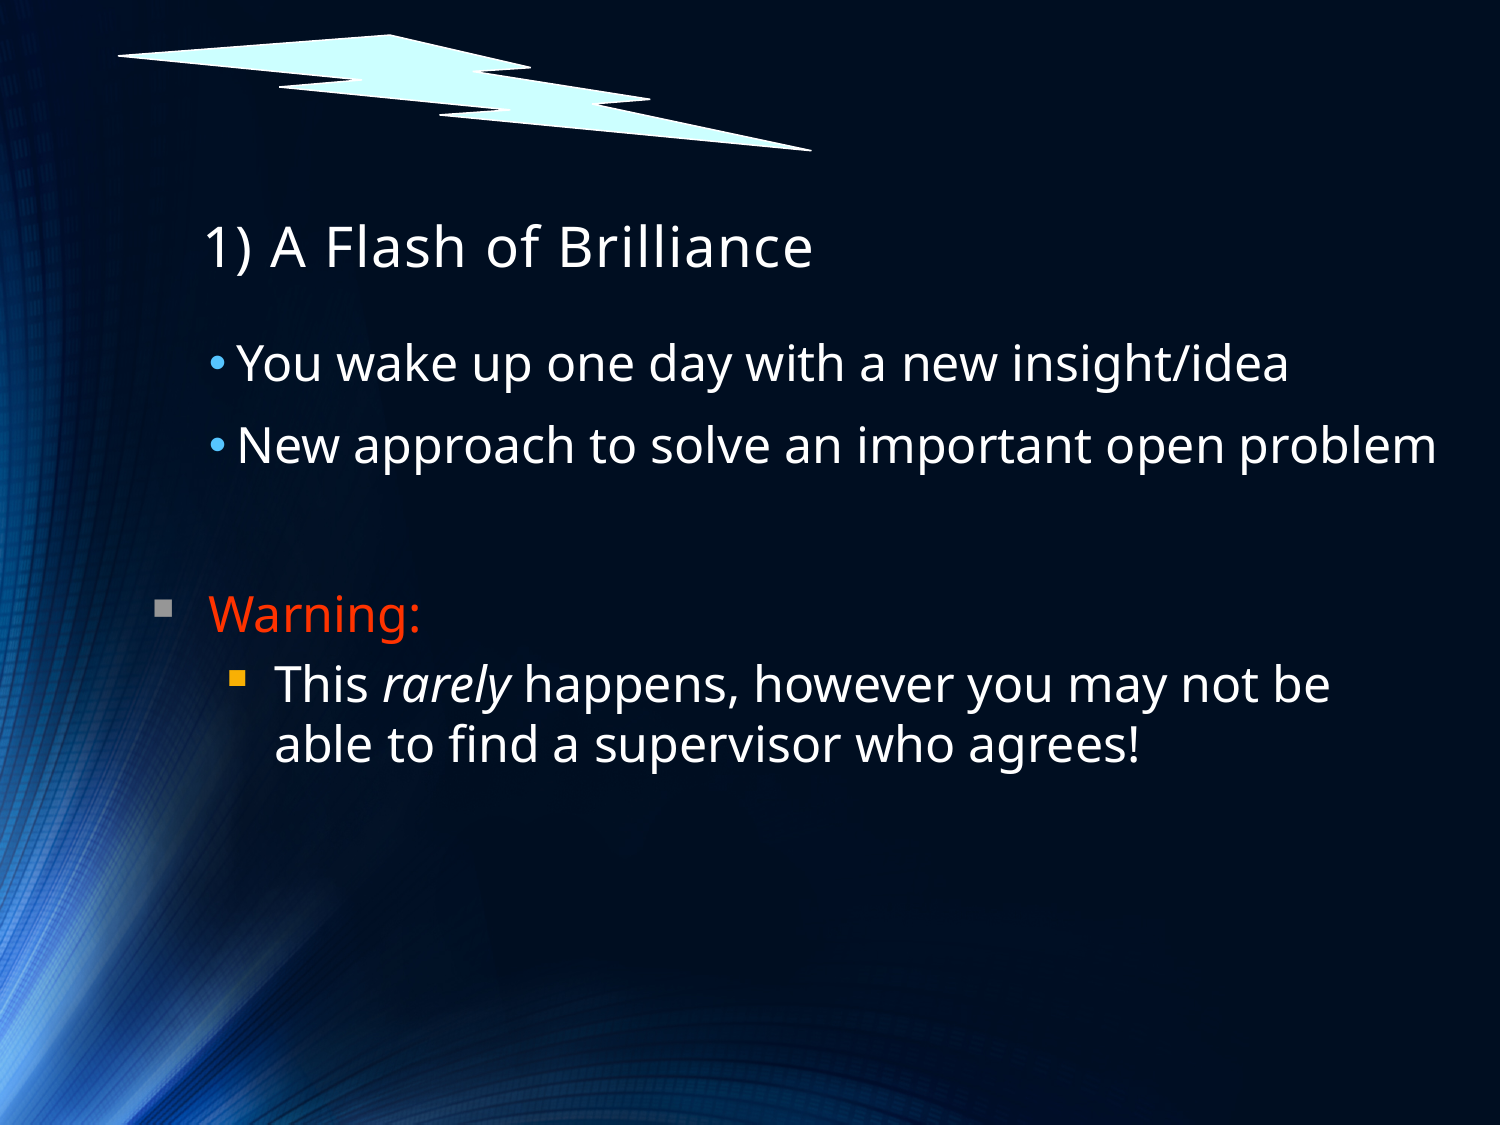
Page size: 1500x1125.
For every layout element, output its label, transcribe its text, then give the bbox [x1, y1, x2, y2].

text_box Warning: This rarely happens, however you may not be able to find a supervisor who agrees! [137, 574, 1413, 929]
title 1) A Flash of Brilliance [187, 62, 1313, 288]
picture [0, 0, 1500, 1125]
list You wake up one day with a new insight/idea New approach to solve an important open problem [193, 331, 1469, 604]
text_box [117, 35, 812, 151]
